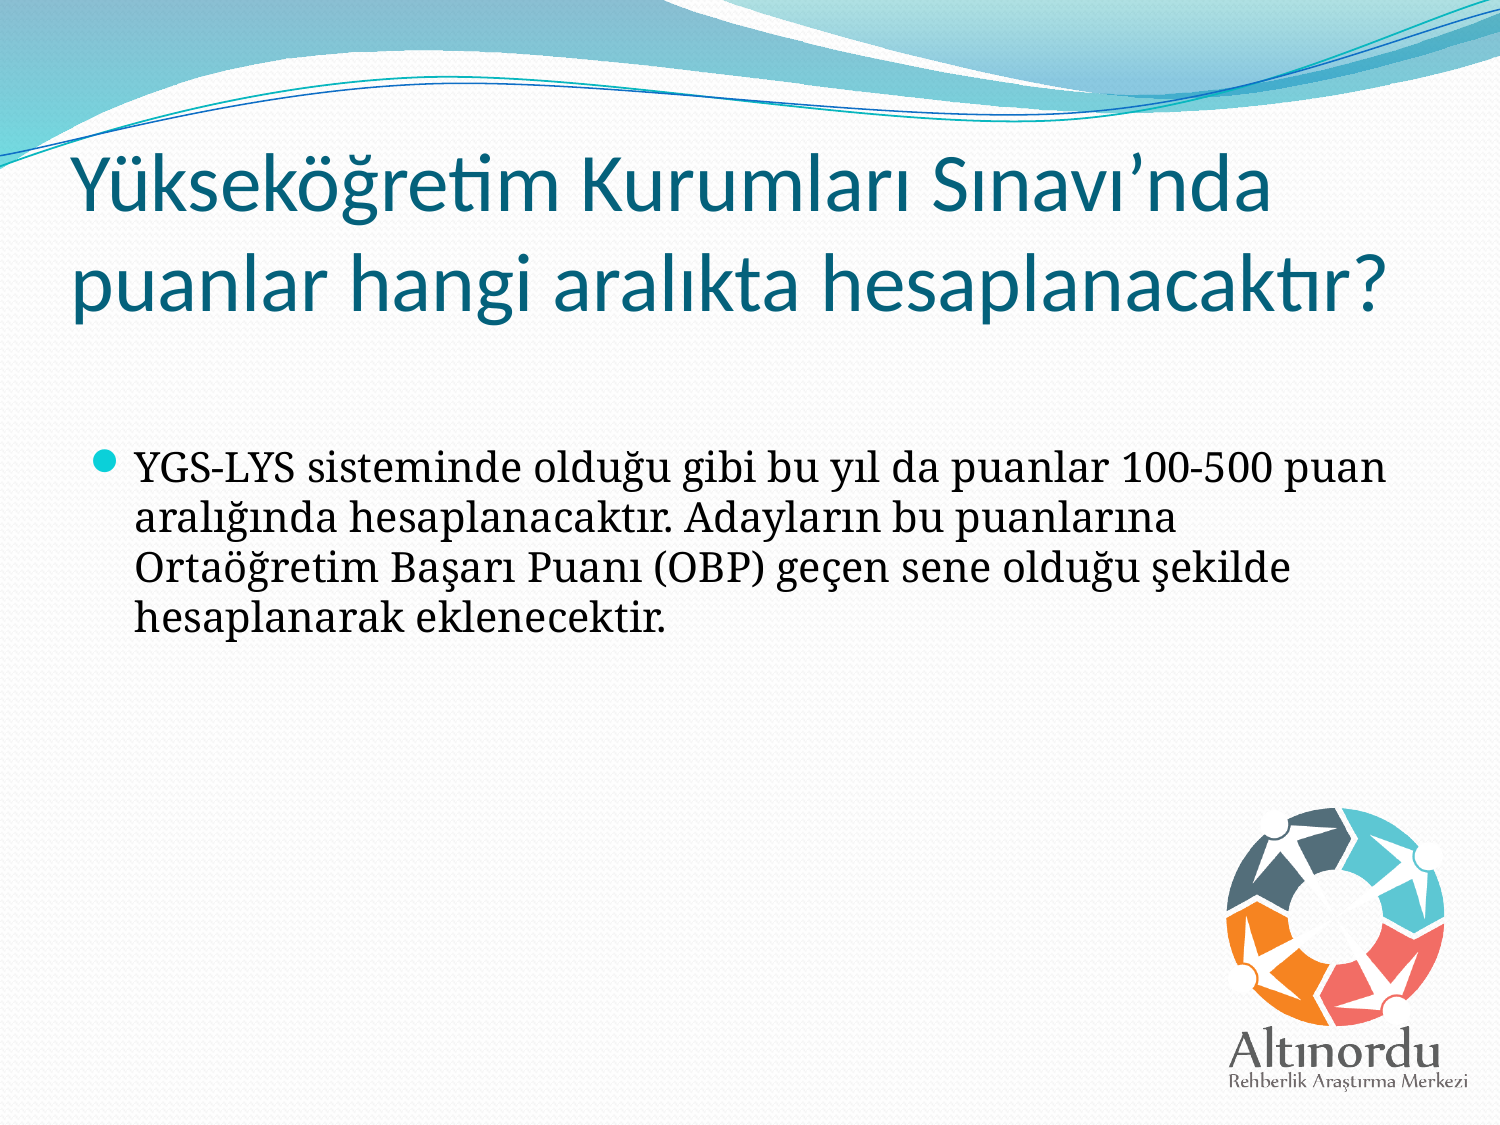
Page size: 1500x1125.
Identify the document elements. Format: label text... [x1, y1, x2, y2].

picture [1226, 808, 1469, 1094]
list YGS-LYS sisteminde olduğu gibi bu yıl da puanlar 100-500 puan aralığında hesaplanacaktır. Adayların bu puanlarına Ortaöğretim Başarı Puanı (OBP) geçen sene olduğu şekilde hesaplanarak eklenecektir. [75, 433, 1425, 1038]
title Yükseköğretim Kurumları Sınavı’nda puanlar hangi aralıkta hesaplanacaktır? [70, 70, 1421, 329]
